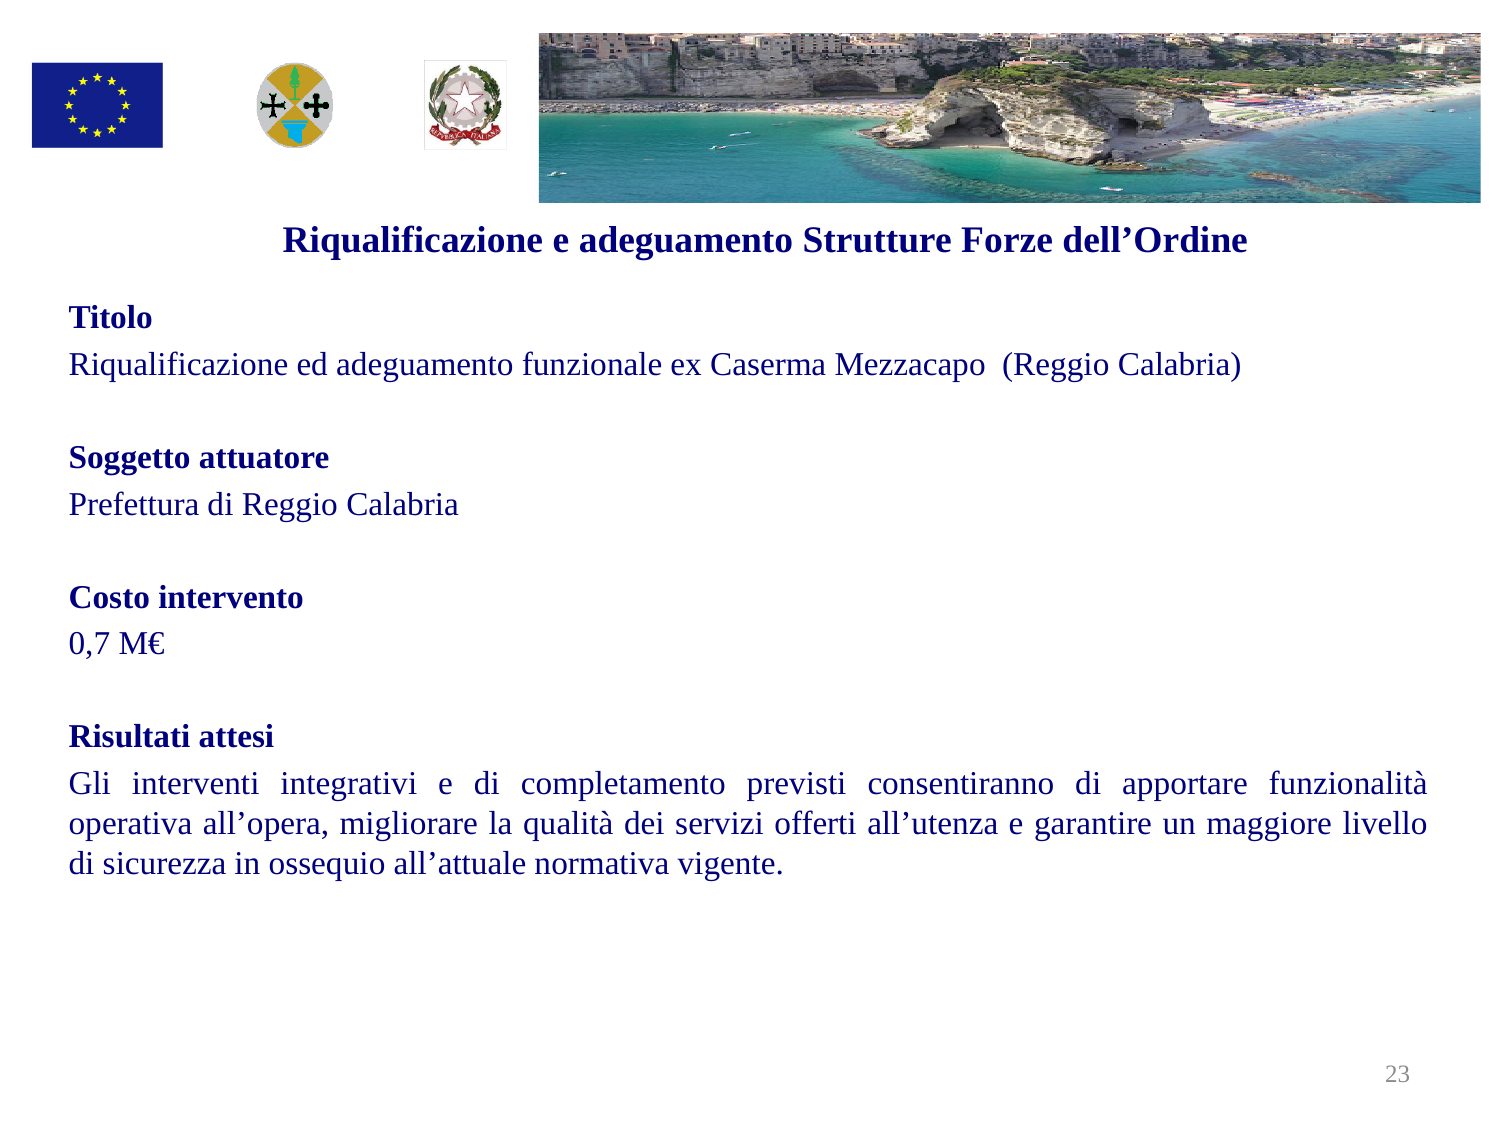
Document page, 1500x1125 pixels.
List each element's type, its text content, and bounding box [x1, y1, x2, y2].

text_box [29, 33, 1481, 203]
text_box Riqualificazione e adeguamento Strutture Forze dell’Ordine [82, 210, 1450, 330]
text_box Titolo Riqualificazione ed adeguamento funzionale ex Caserma Mezzacapo (Reggio Calabria) Soggetto attuatore Prefettura di Reggio Calabria Costo intervento 0,7 M€ Risultati attesi Gli interventi integrativi e di completamento previsti consentiranno di apportare funzionalità operativa all’opera, migliorare la qualità dei servizi offerti all’utenza e garantire un maggiore livello di sicurezza in ossequio all’attuale normativa vigente. [53, 287, 1446, 1047]
slide_number 23 [1074, 1042, 1425, 1103]
